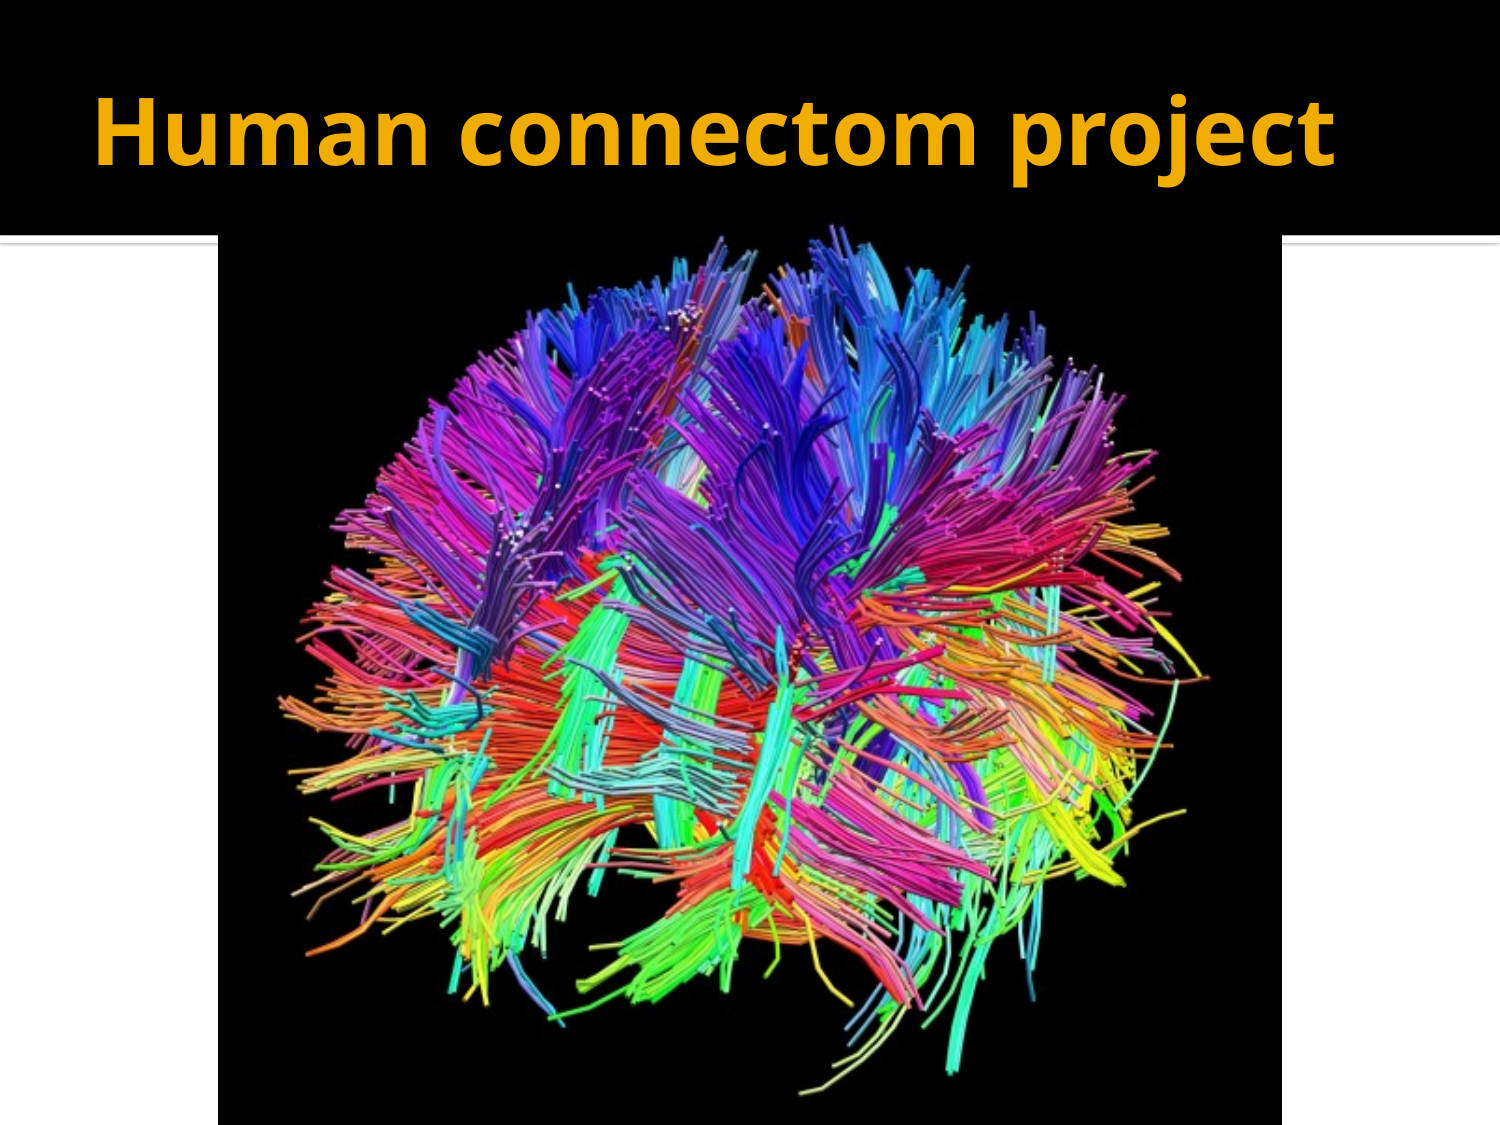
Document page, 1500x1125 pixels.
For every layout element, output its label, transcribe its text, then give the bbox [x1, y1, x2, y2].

title Human connectom project [75, 25, 1425, 231]
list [218, 203, 1282, 1125]
